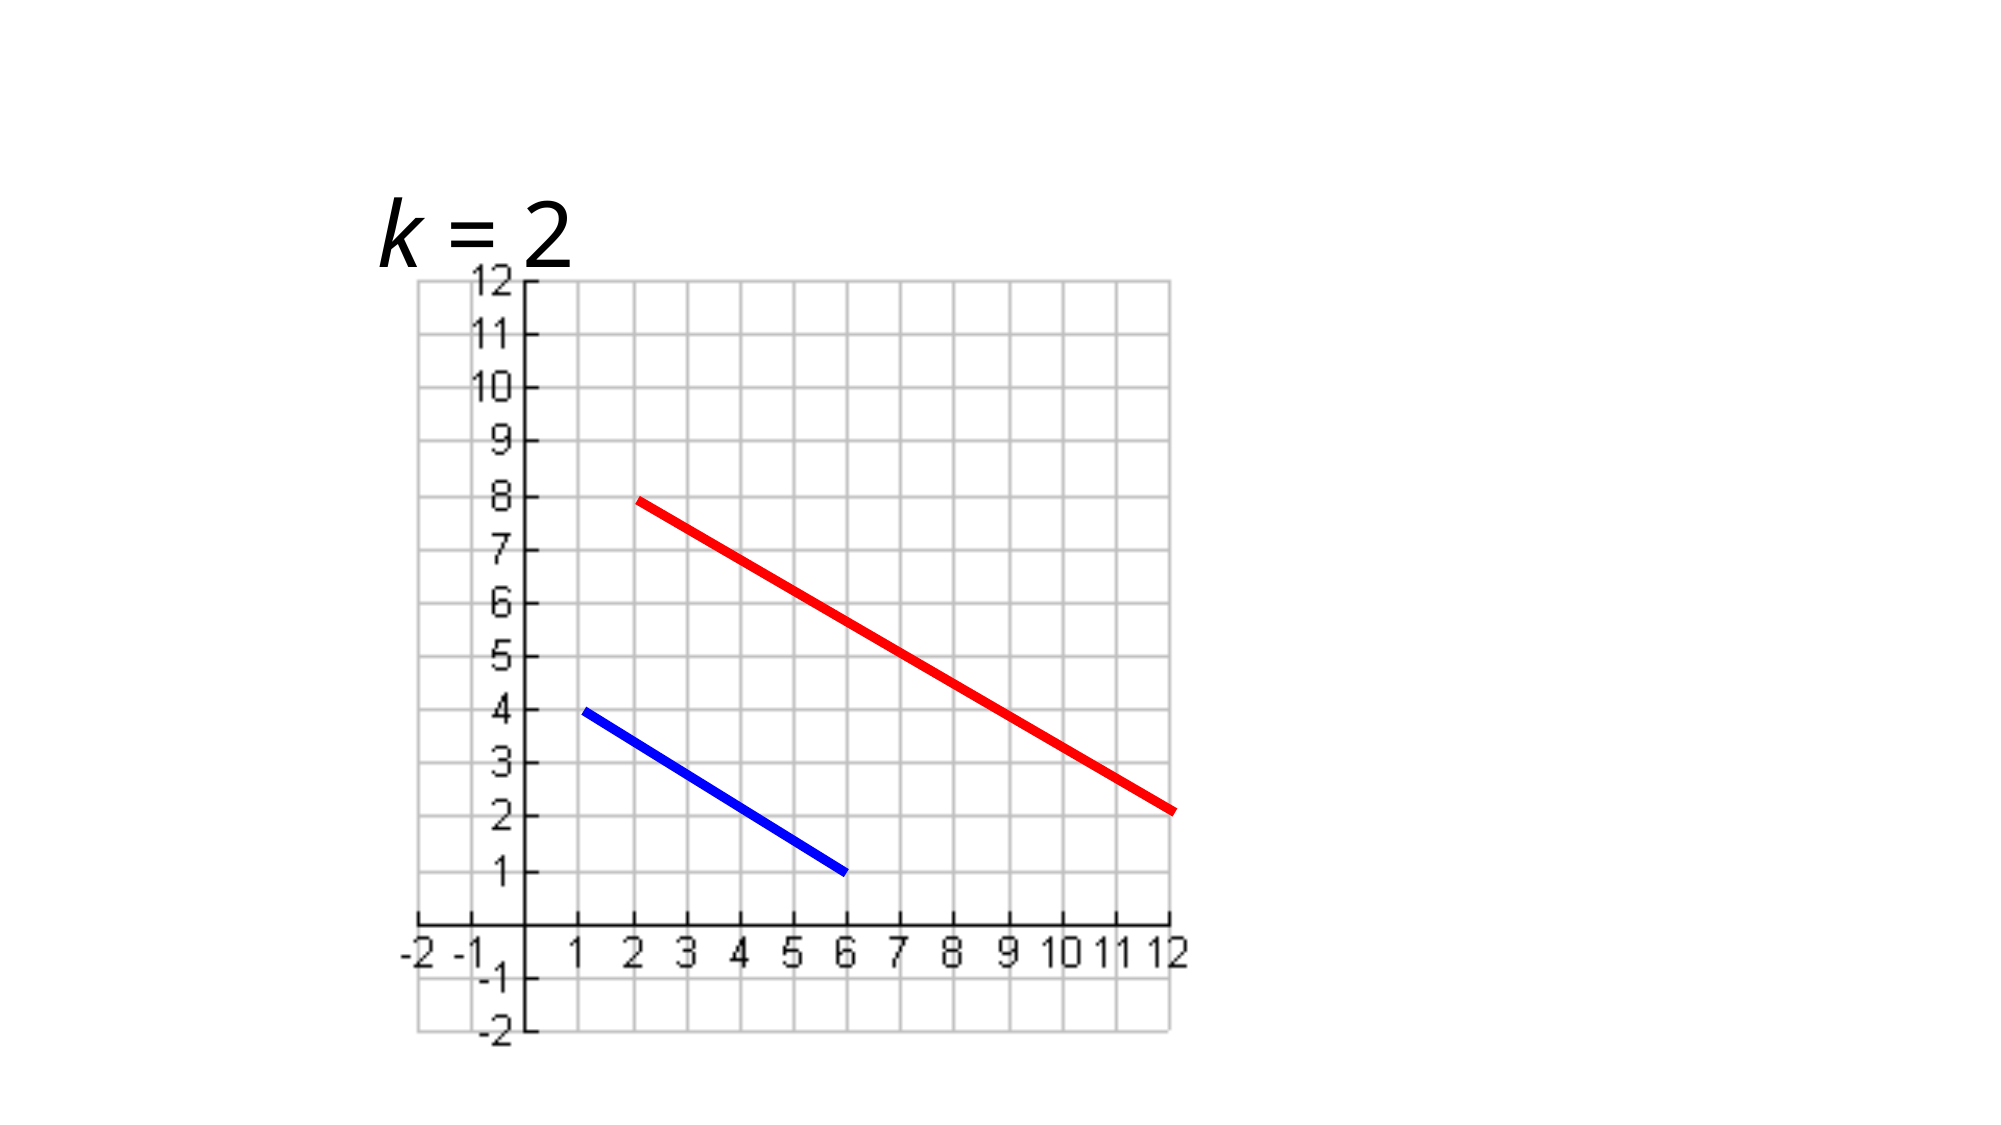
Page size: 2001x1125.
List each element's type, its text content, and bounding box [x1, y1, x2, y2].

picture [324, 187, 1263, 1125]
title k = 2 [362, 162, 1638, 313]
